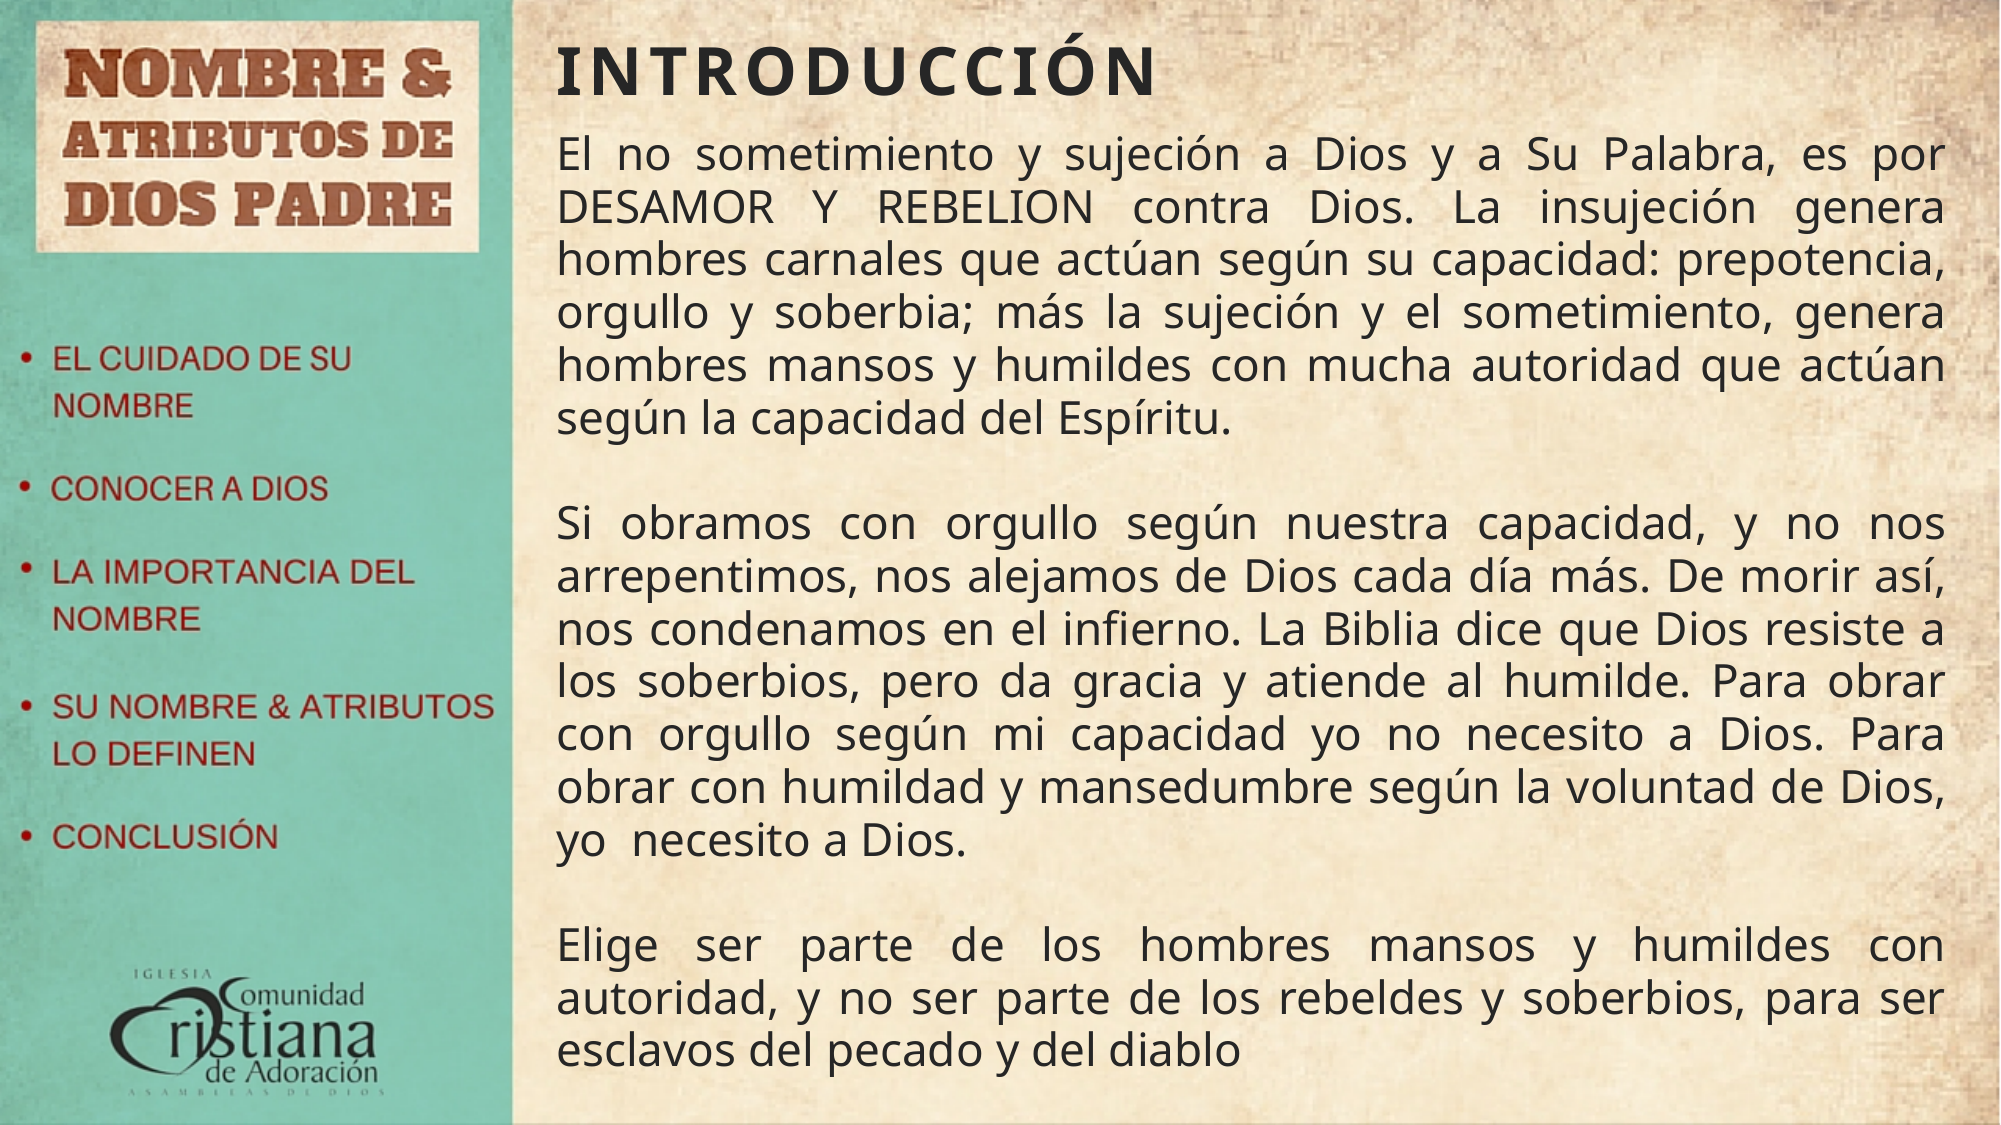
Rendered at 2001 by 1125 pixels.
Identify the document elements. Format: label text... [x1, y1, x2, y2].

title INTRODUCCIÓN [548, 0, 1910, 119]
picture [0, 0, 2001, 1125]
text_box El no sometimiento y sujeción a Dios y a Su Palabra, es por DESAMOR Y REBELION contra Dios. La insujeción genera hombres carnales que actúan según su capacidad: prepotencia, orgullo y soberbia; más la sujeción y el sometimiento, genera hombres mansos y humildes con mucha autoridad que actúan según la capacidad del Espíritu. Si obramos con orgullo según nuestra capacidad, y no nos arrepentimos, nos alejamos de Dios cada día más. De morir así, nos condenamos en el infierno. La Biblia dice que Dios resiste a los soberbios, pero da gracia y atiende al humilde. Para obrar con orgullo según mi capacidad yo no necesito a Dios. Para obrar con humildad y mansedumbre según la voluntad de Dios, yo necesito a Dios. Elige ser parte de los hombres mansos y humildes con autoridad, y no ser parte de los rebeldes y soberbios, para ser esclavos del pecado y del diablo [548, 120, 1955, 1085]
